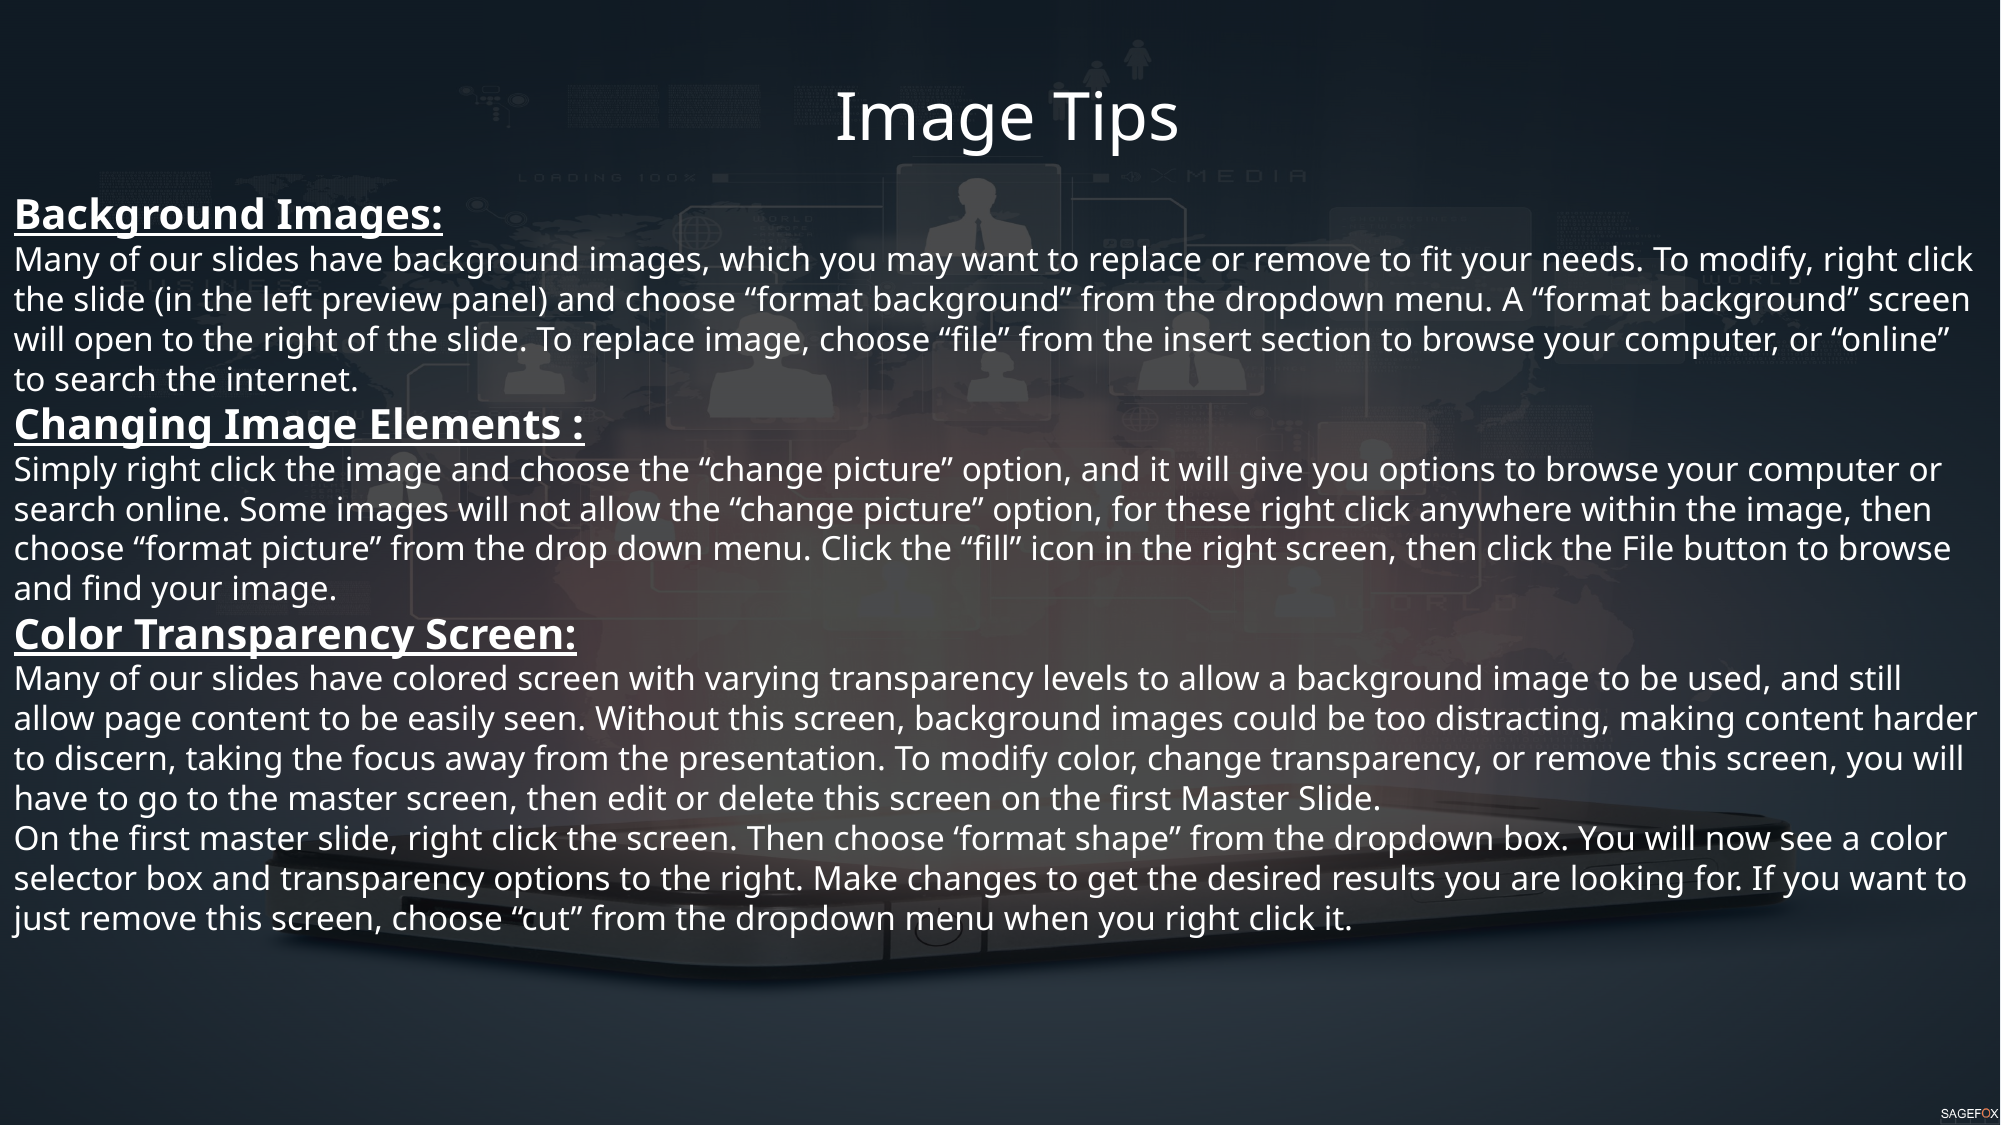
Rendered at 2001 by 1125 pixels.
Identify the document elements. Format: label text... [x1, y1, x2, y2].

title Image Tips [597, 59, 1420, 177]
text_box Background Images: Many of our slides have background images, which you may want to replace or remove to fit your needs. To modify, right click the slide (in the left preview panel) and choose “format background” from the dropdown menu. A “format background” screen will open to the right of the slide. To replace image, choose “file” from the insert section to browse your computer, or “online” to search the internet. Changing Image Elements : Simply right click the image and choose the “change picture” option, and it will give you options to browse your computer or search online. Some images will not allow the “change picture” option, for these right click anywhere within the image, then choose “format picture” from the drop down menu. Click the “fill” icon in the right screen, then click the File button to browse and find your image. Color Transparency Screen: Many of our slides have colored screen with varying transparency levels to allow a background image to be used, and still allow page content to be easily seen. Without this screen, background images could be too distracting, making content harder to discern, taking the focus away from the presentation. To modify color, change transparency, or remove this screen, you will have to go to the master screen, then edit or delete this screen on the first Master Slide. On the first master slide, right click the screen. Then choose ‘format shape” from the dropdown box. You will now see a color selector box and transparency options to the right. Make changes to get the desired results you are looking for. If you want to just remove this screen, choose “cut” from the dropdown menu when you right click it. [0, 0, 2000, 1125]
